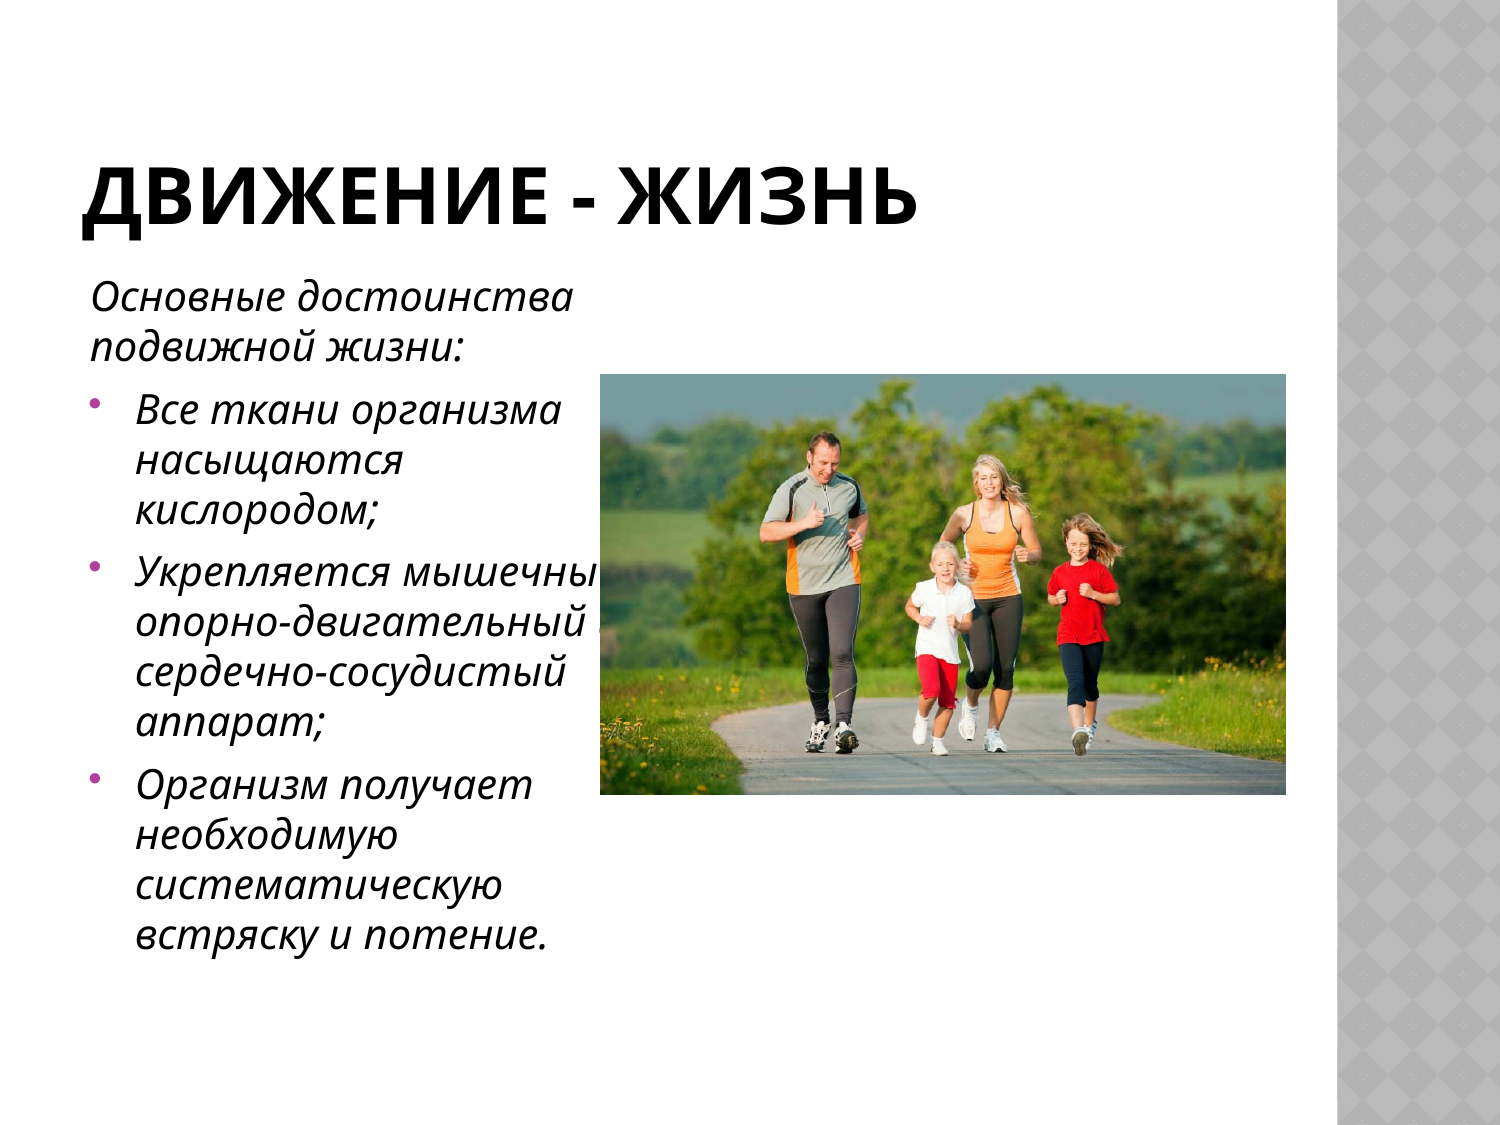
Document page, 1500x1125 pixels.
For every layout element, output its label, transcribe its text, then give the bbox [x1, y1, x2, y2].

picture [599, 374, 1286, 796]
title Движение - жизнь [75, 52, 1263, 240]
list Основные достоинства подвижной жизни: Все ткани организма насыщаются кислородом; Укрепляется мышечный, опорно-двигательный и сердечно-сосудистый аппарат; Организм получает необходимую систематическую встряску и потение. [75, 262, 653, 1005]
